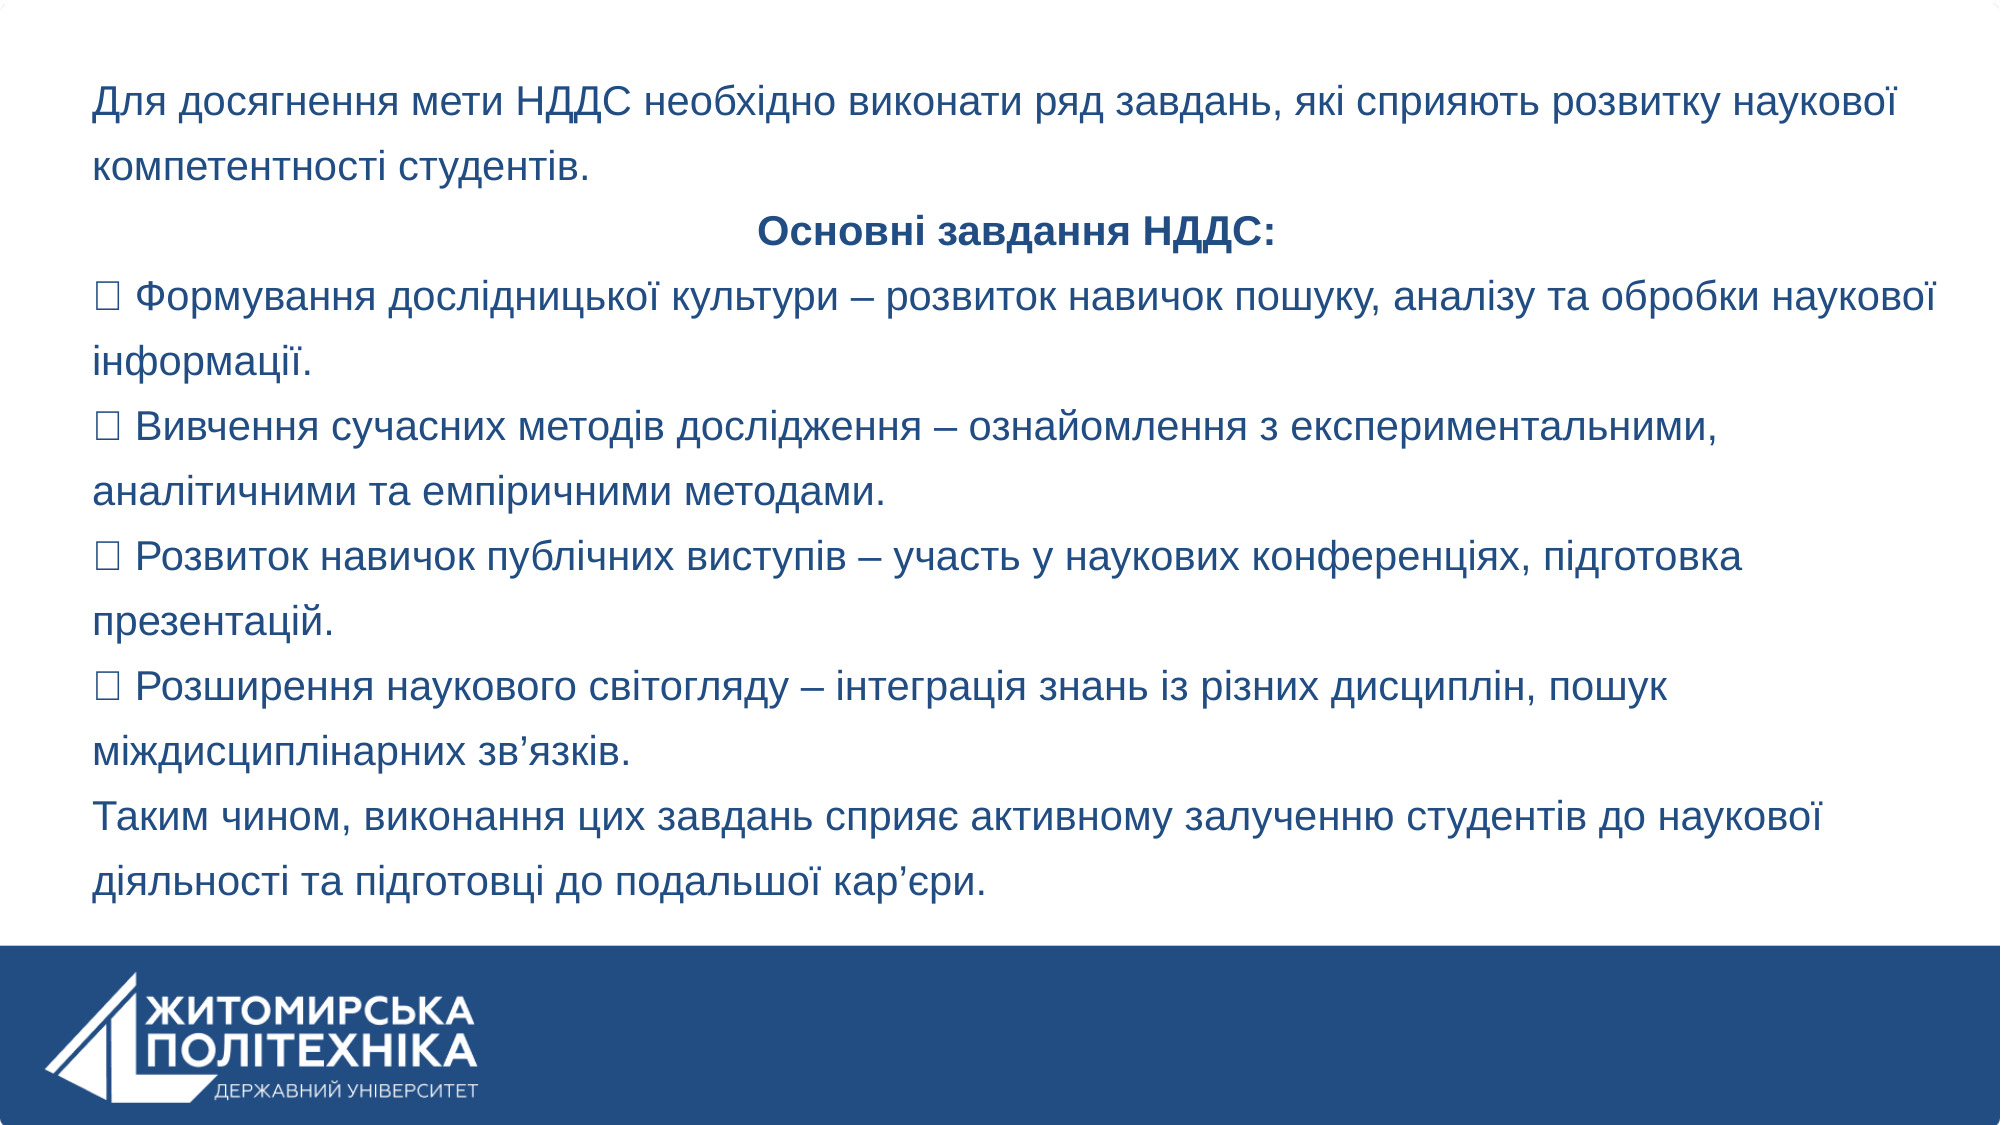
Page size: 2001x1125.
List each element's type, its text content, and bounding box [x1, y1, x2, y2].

text_box Для досягнення мети НДДС необхідно виконати ряд завдань, які сприяють розвитку наукової компетентності студентів. Основні завдання НДДС: ✅ Формування дослідницької культури – розвиток навичок пошуку, аналізу та обробки наукової інформації. ✅ Вивчення сучасних методів дослідження – ознайомлення з експериментальними, аналітичними та емпіричними методами. ✅ Розвиток навичок публічних виступів – участь у наукових конференціях, підготовка презентацій. ✅ Розширення наукового світогляду – інтеграція знань із різних дисциплін, пошук міждисциплінарних зв’язків. Таким чином, виконання цих завдань сприяє активному залученню студентів до наукової діяльності та підготовці до подальшої кар’єри. [77, 51, 1957, 912]
picture [0, 3, 2000, 1125]
